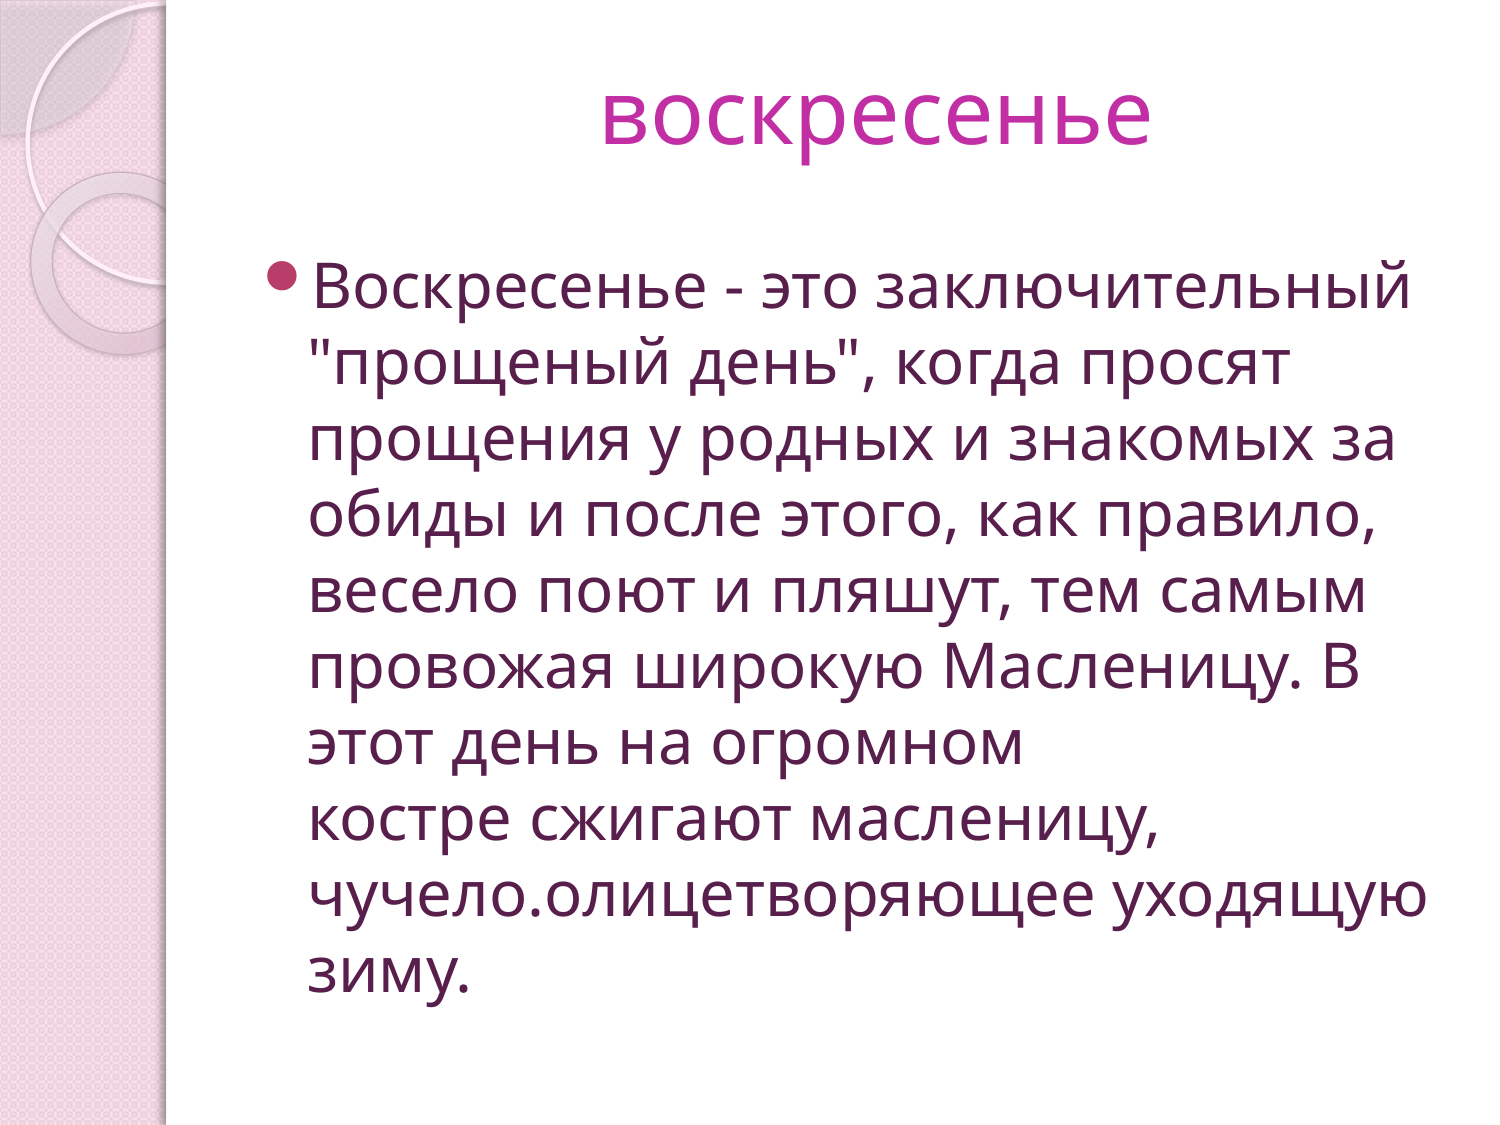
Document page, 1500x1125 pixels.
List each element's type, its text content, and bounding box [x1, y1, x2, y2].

title воскресенье [235, 45, 1466, 173]
list Воскресенье ‑ это заключительный "прощеный день", когда просят прощения у родных и знакомых за обиды и после этого, как правило, весело поют и пляшут, тем самым провожая широкую Масленицу. В этот день на огромном костре сжигают масленицу, чучело.олицетворяющее уходящую зиму. [235, 237, 1466, 1025]
